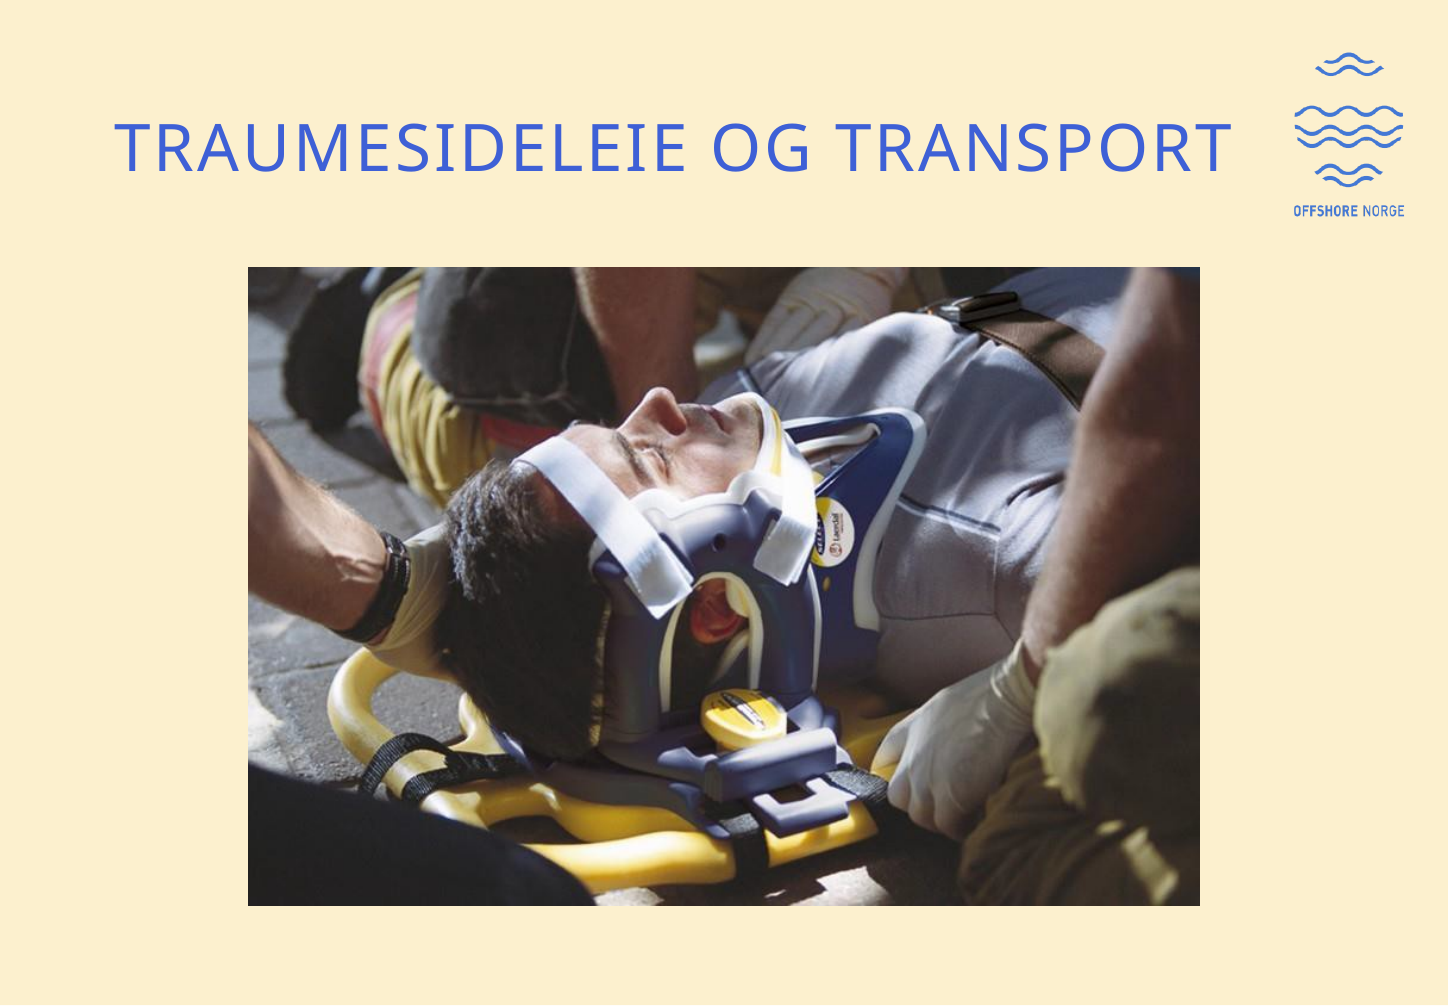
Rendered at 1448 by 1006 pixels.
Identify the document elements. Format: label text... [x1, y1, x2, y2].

title Traumesideleie og transport [99, 53, 1349, 248]
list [247, 267, 1200, 906]
